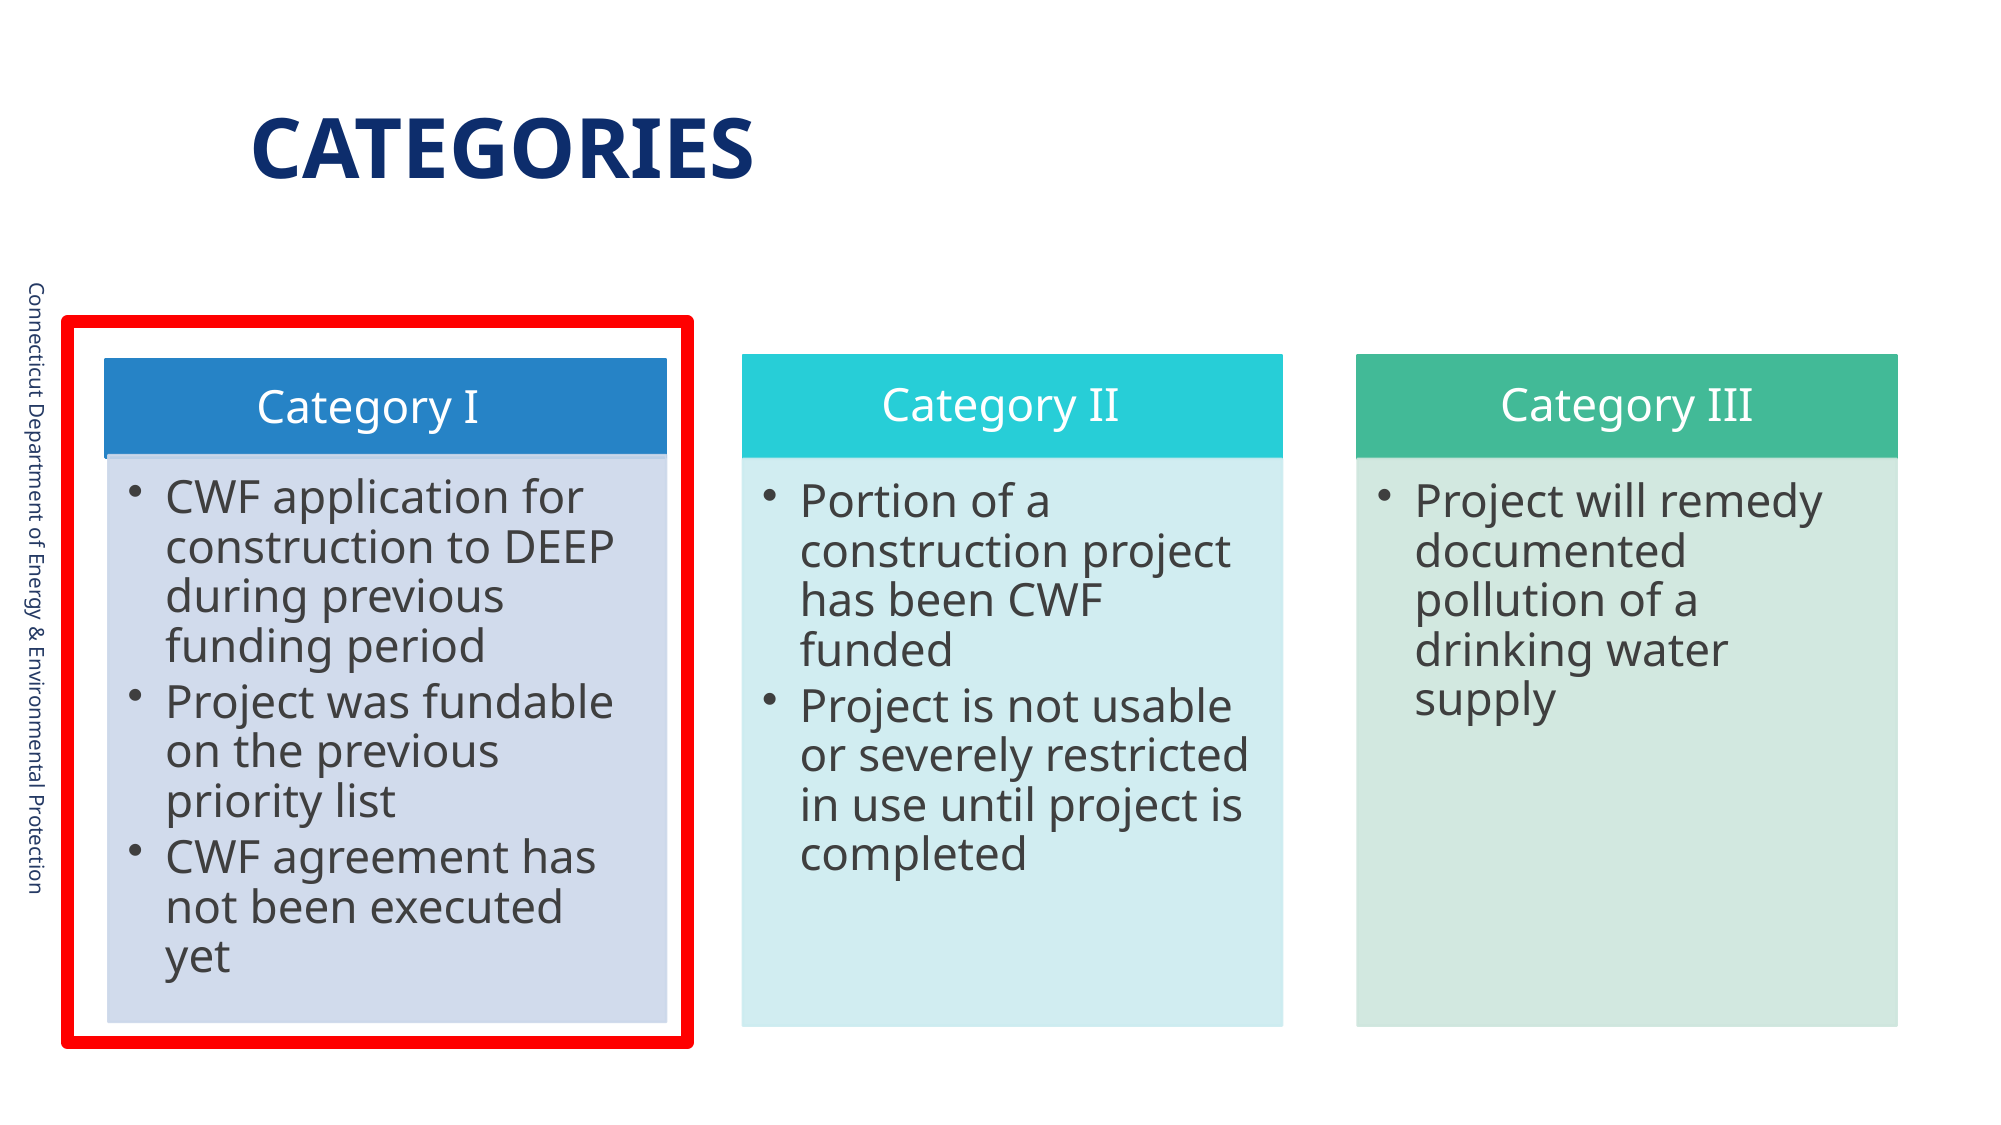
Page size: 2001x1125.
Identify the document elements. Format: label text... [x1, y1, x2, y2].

text_box [66, 320, 689, 1044]
text_box Categories [249, 82, 1898, 227]
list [105, 346, 1899, 1035]
footer Connecticut Department of Energy & Environmental Protection [7, 282, 68, 958]
title Categories [225, 57, 1873, 202]
